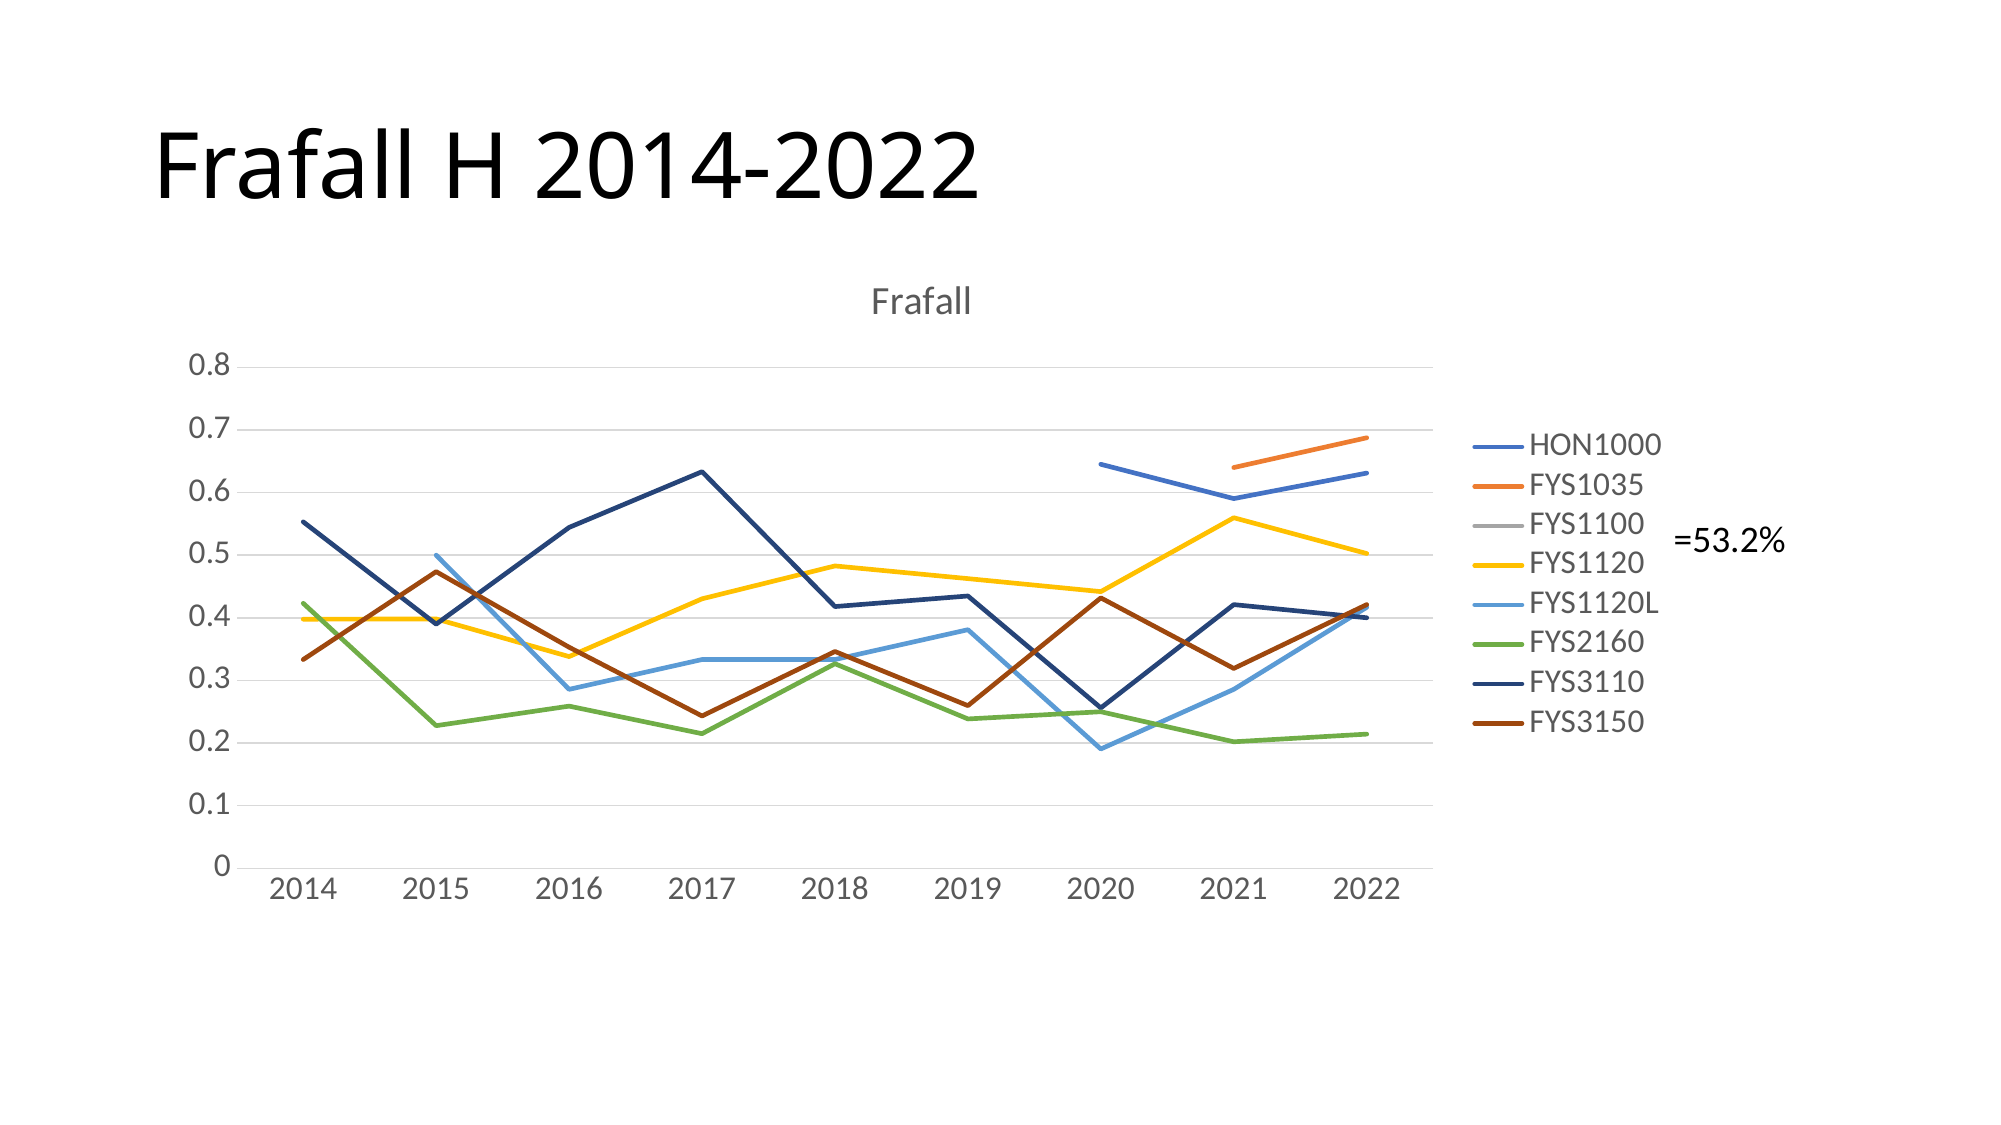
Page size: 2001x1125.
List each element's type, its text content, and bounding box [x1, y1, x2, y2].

title Frafall H 2014-2022 [137, 59, 1863, 278]
text_box =53.2% [1686, 508, 1823, 568]
chart [158, 249, 1686, 921]
